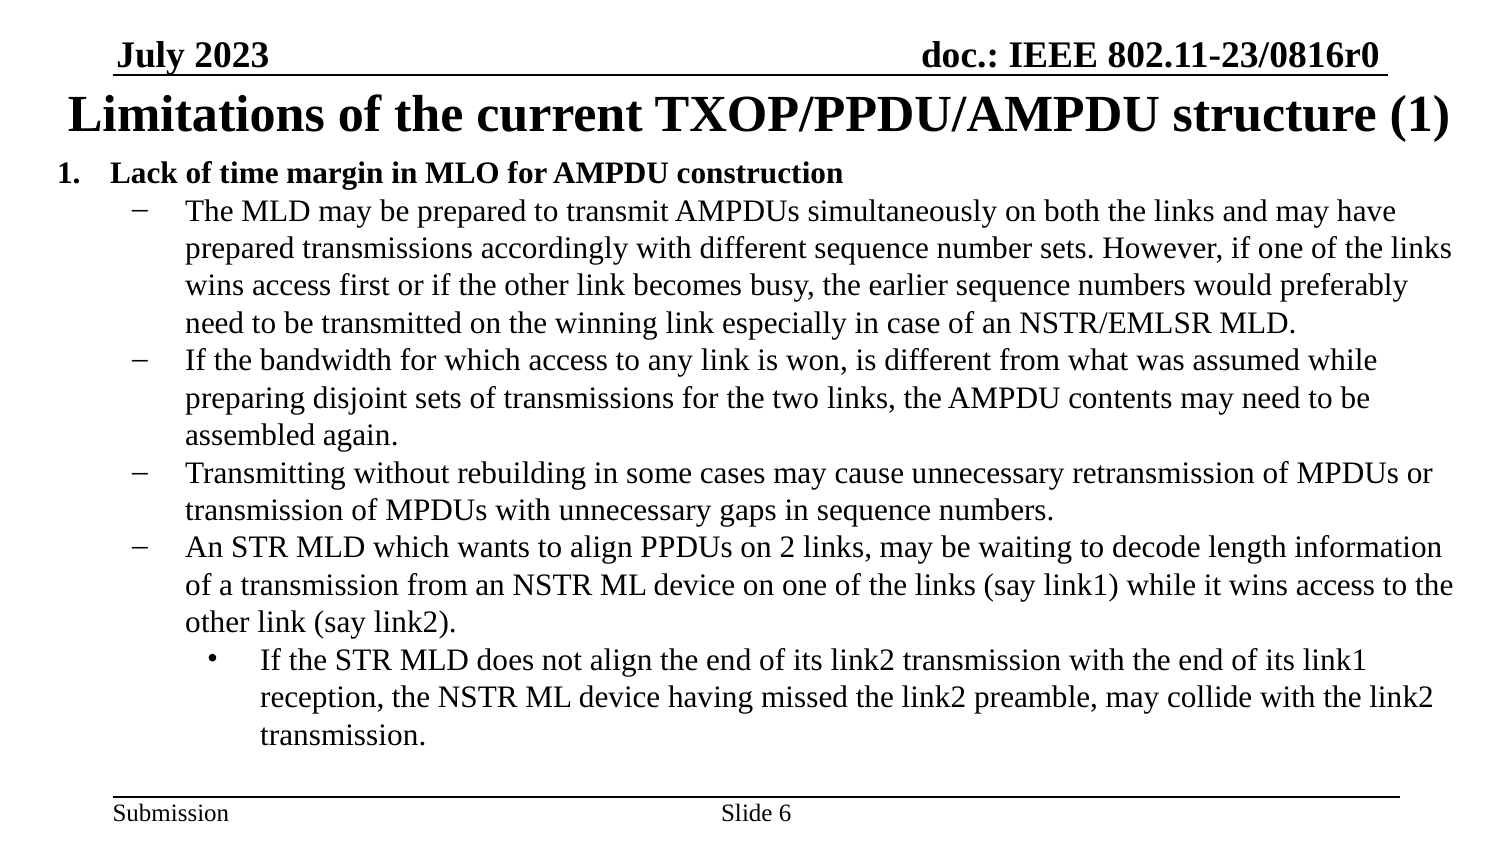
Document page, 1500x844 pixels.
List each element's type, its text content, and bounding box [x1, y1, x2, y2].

slide_number Slide ‹#› [712, 796, 800, 820]
list Lack of time margin in MLO for AMPDU construction The MLD may be prepared to transmit AMPDUs simultaneously on both the links and may have prepared transmissions accordingly with different sequence number sets. However, if one of the links wins access first or if the other link becomes busy, the earlier sequence numbers would preferably need to be transmitted on the winning link especially in case of an NSTR/EMLSR MLD. If the bandwidth for which access to any link is won, is different from what was assumed while preparing disjoint sets of transmissions for the two links, the AMPDU contents may need to be assembled again. Transmitting without rebuilding in some cases may cause unnecessary retransmission of MPDUs or transmission of MPDUs with unnecessary gaps in sequence numbers. An STR MLD which wants to align PPDUs on 2 links, may be waiting to decode length information of a transmission from an NSTR ML device on one of the links (say link1) while it wins access to the other link (say link2). If the STR MLD does not align the end of its link2 transmission with the end of its link1 reception, the NSTR ML device having missed the link2 preamble, may collide with the link2 transmission. [20, 144, 1474, 743]
title Limitations of the current TXOP/PPDU/AMPDU structure (1) [45, 59, 1474, 162]
